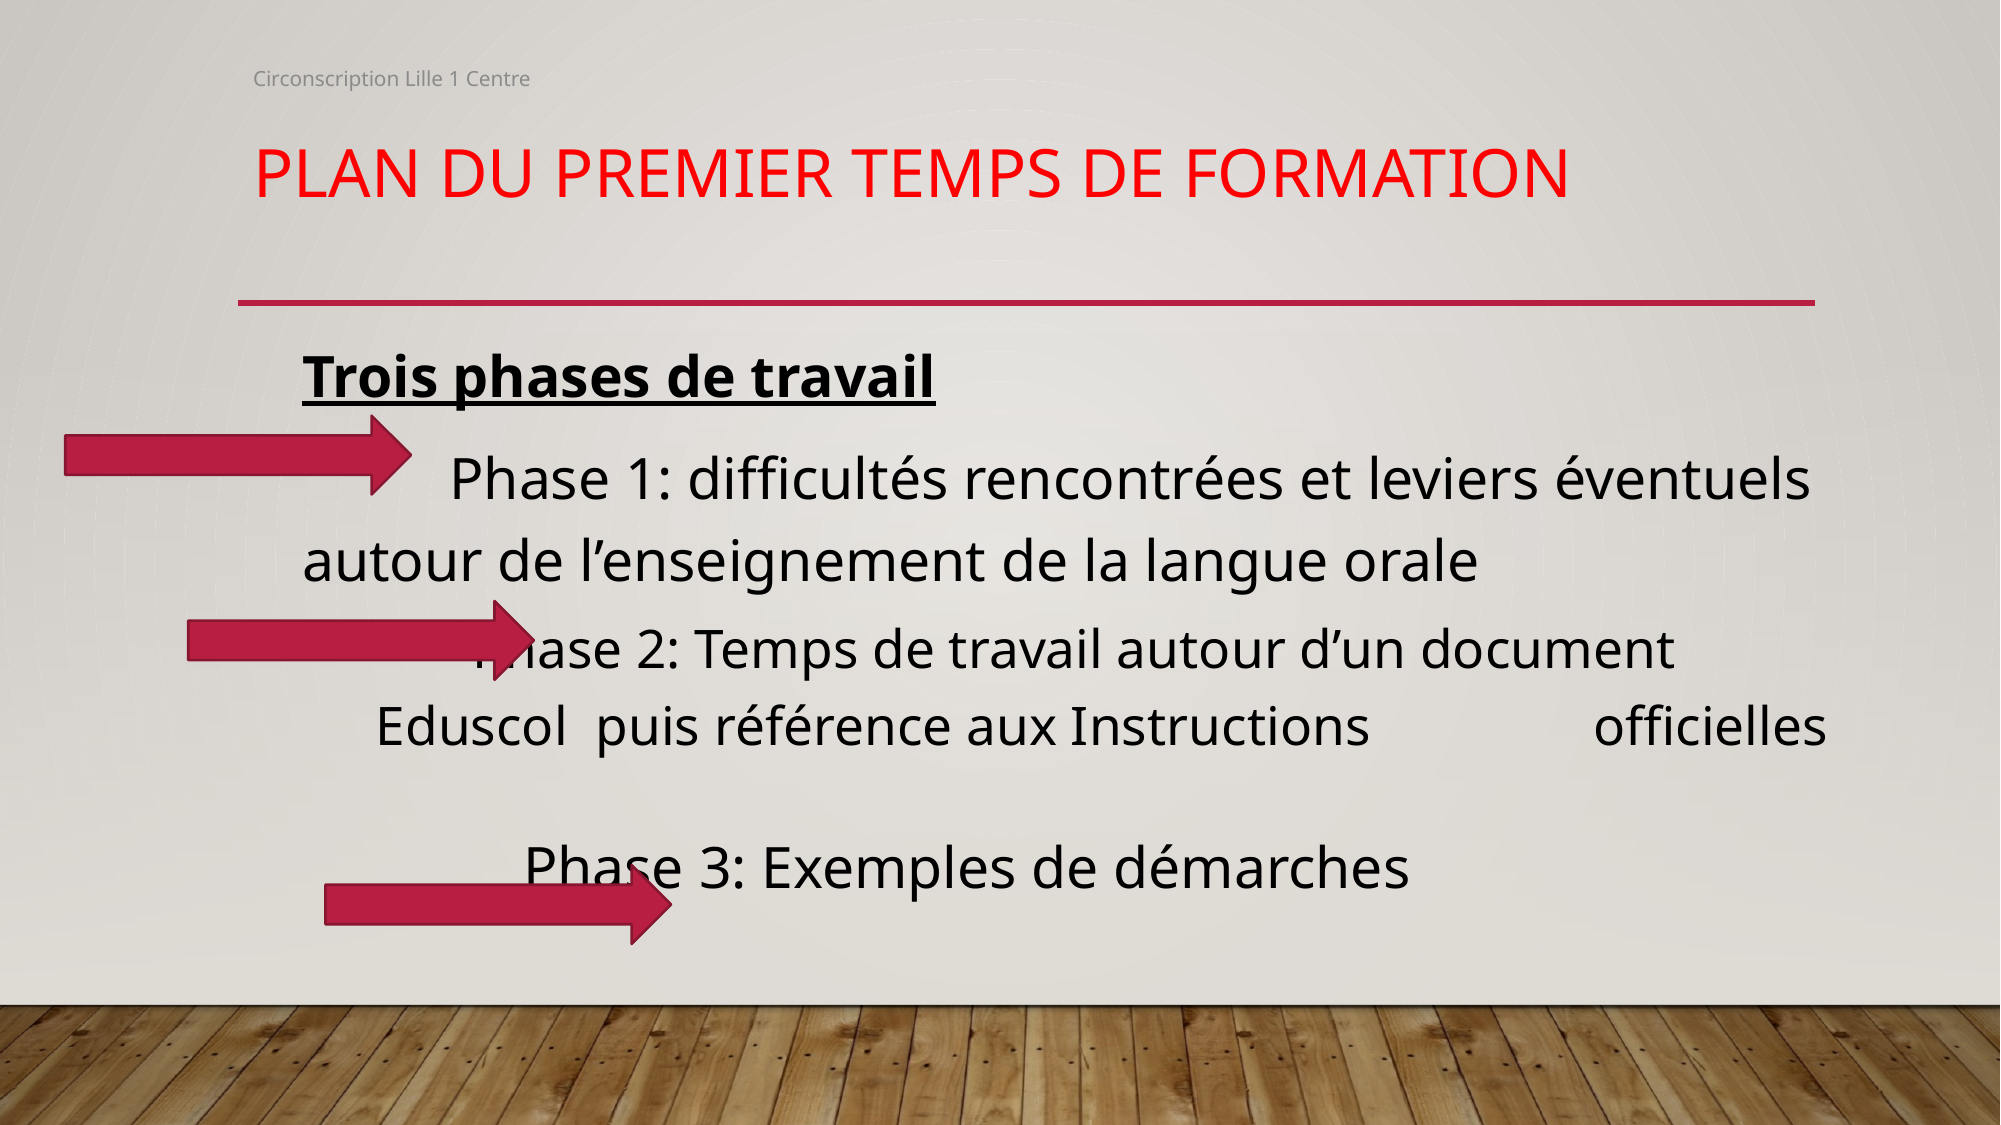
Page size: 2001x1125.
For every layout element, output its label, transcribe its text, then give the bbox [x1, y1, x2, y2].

text_box [186, 599, 535, 682]
title Plan du premier temps de formation [238, 131, 1814, 305]
picture [0, 1005, 2000, 1125]
text_box [324, 863, 673, 946]
footer Circonscription Lille 1 Centre [238, 54, 1213, 105]
text_box [63, 414, 412, 496]
list Trois phases de travail Phase 1: difficultés rencontrées et leviers éventuels autour de l’enseignement de la langue orale Phase 2: Temps de travail autour d’un document Eduscol puis référence aux Instructions officielles Phase 3: Exemples de démarches [287, 318, 1863, 962]
